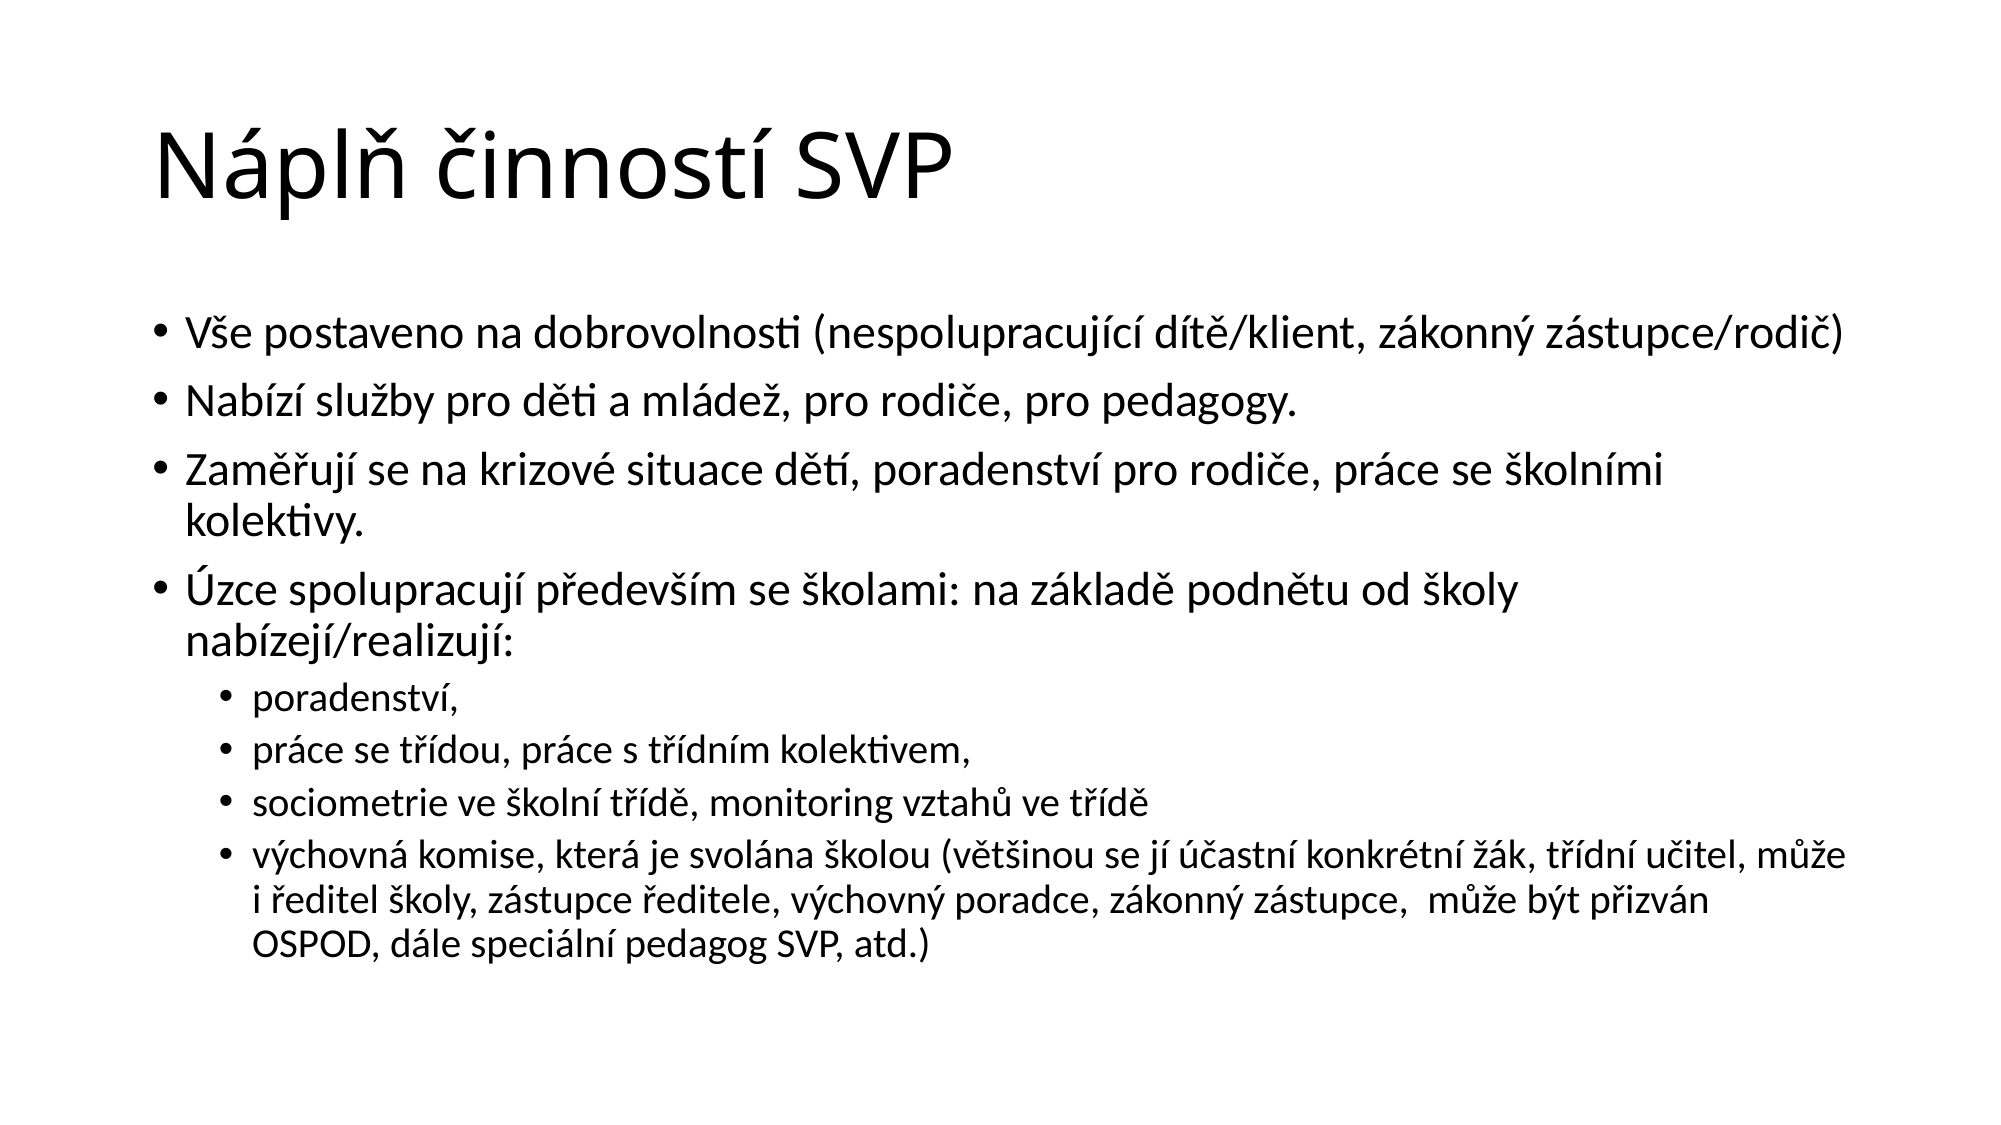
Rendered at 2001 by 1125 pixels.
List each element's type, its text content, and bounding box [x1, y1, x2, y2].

title Náplň činností SVP [137, 59, 1863, 278]
list Vše postaveno na dobrovolnosti (nespolupracující dítě/klient, zákonný zástupce/rodič) Nabízí služby pro děti a mládež, pro rodiče, pro pedagogy. Zaměřují se na krizové situace dětí, poradenství pro rodiče, práce se školními kolektivy. Úzce spolupracují především se školami: na základě podnětu od školy nabízejí/realizují: poradenství, práce se třídou, práce s třídním kolektivem, sociometrie ve školní třídě, monitoring vztahů ve třídě výchovná komise, která je svolána školou (většinou se jí účastní konkrétní žák, třídní učitel, může i ředitel školy, zástupce ředitele, výchovný poradce, zákonný zástupce, může být přizván OSPOD, dále speciální pedagog SVP, atd.) [137, 299, 1863, 1014]
